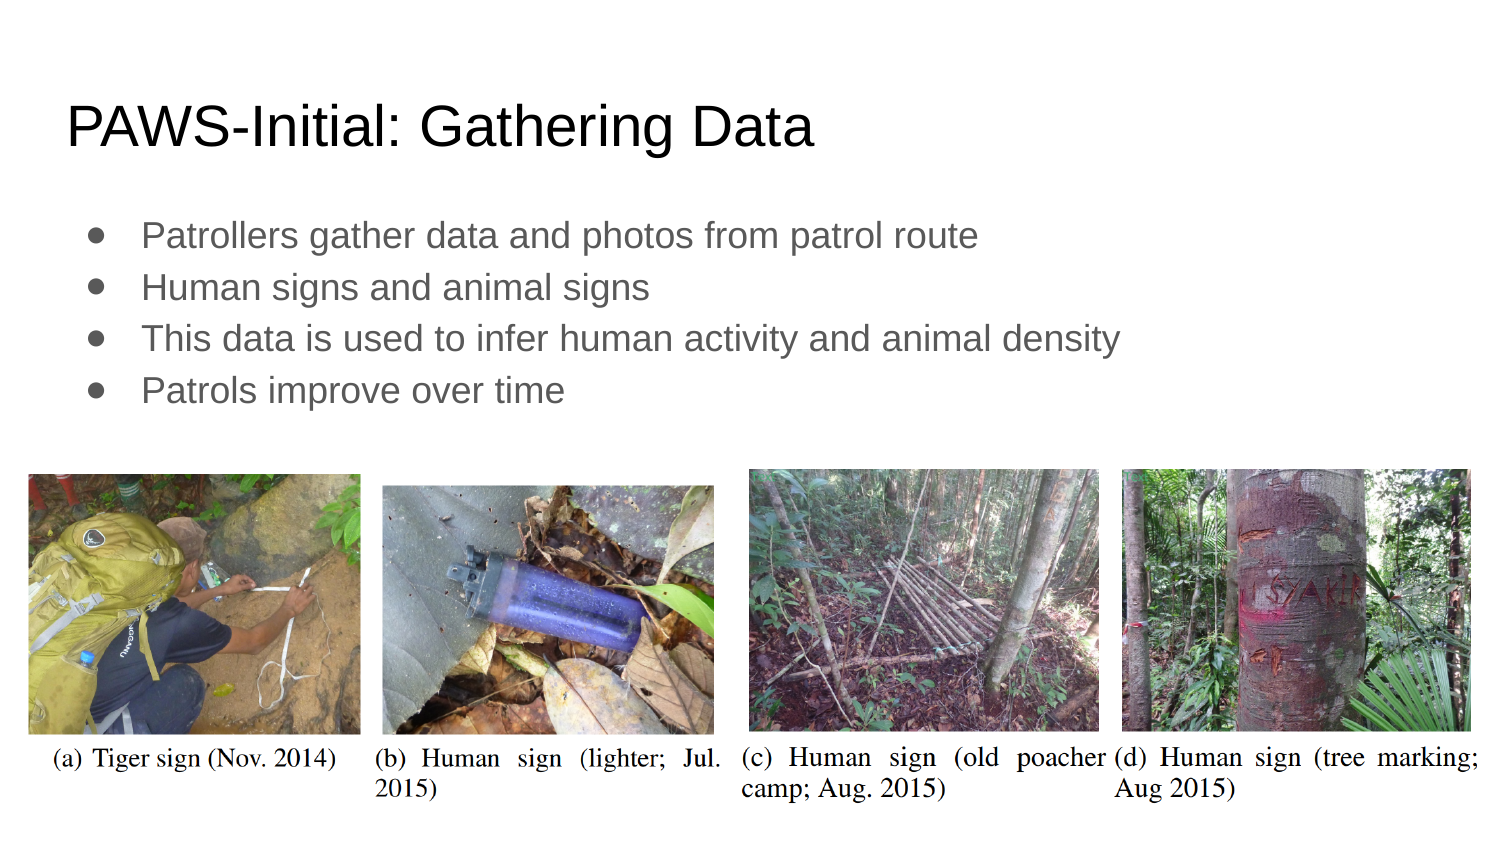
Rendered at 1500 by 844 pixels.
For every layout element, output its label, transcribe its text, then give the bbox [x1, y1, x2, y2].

picture [9, 456, 1484, 804]
title PAWS-Initial: Gathering Data [51, 72, 1449, 167]
list Patrollers gather data and photos from patrol route Human signs and animal signs This data is used to infer human activity and animal density Patrols improve over time [51, 189, 1449, 455]
